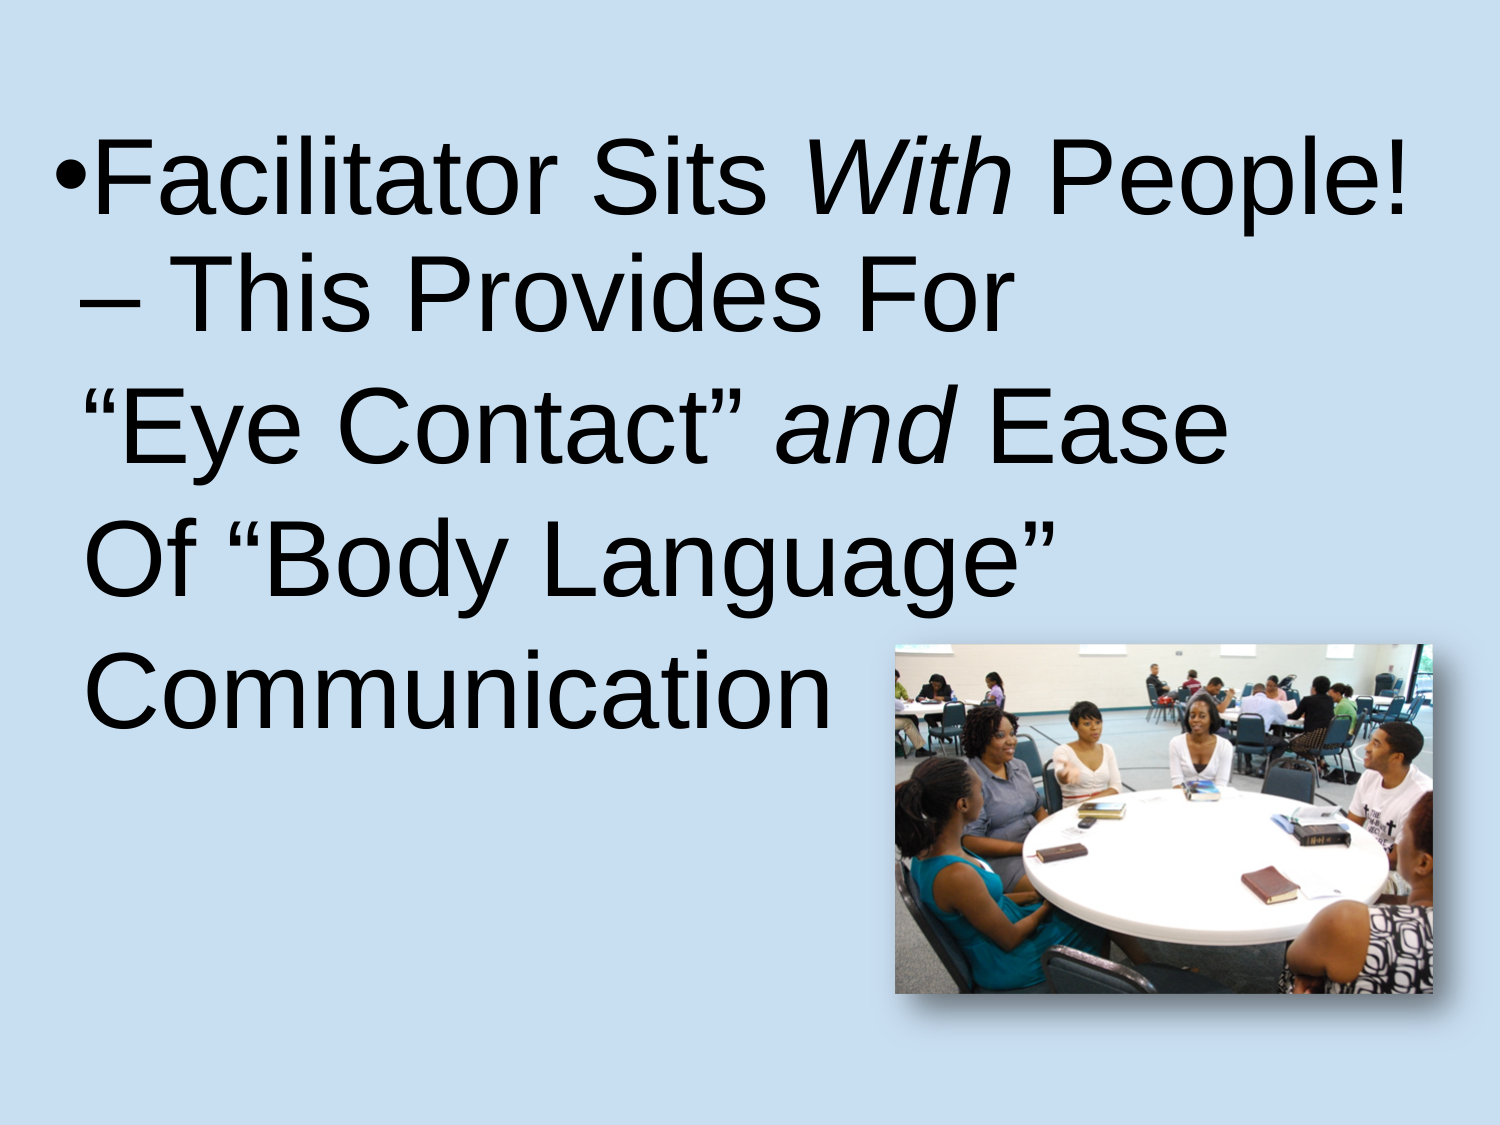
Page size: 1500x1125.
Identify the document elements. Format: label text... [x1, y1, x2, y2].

list Facilitator Sits With People! – This Provides For “Eye Contact” and Ease Of “Body Language” Communication [37, 62, 1450, 1038]
picture [862, 612, 1498, 1059]
